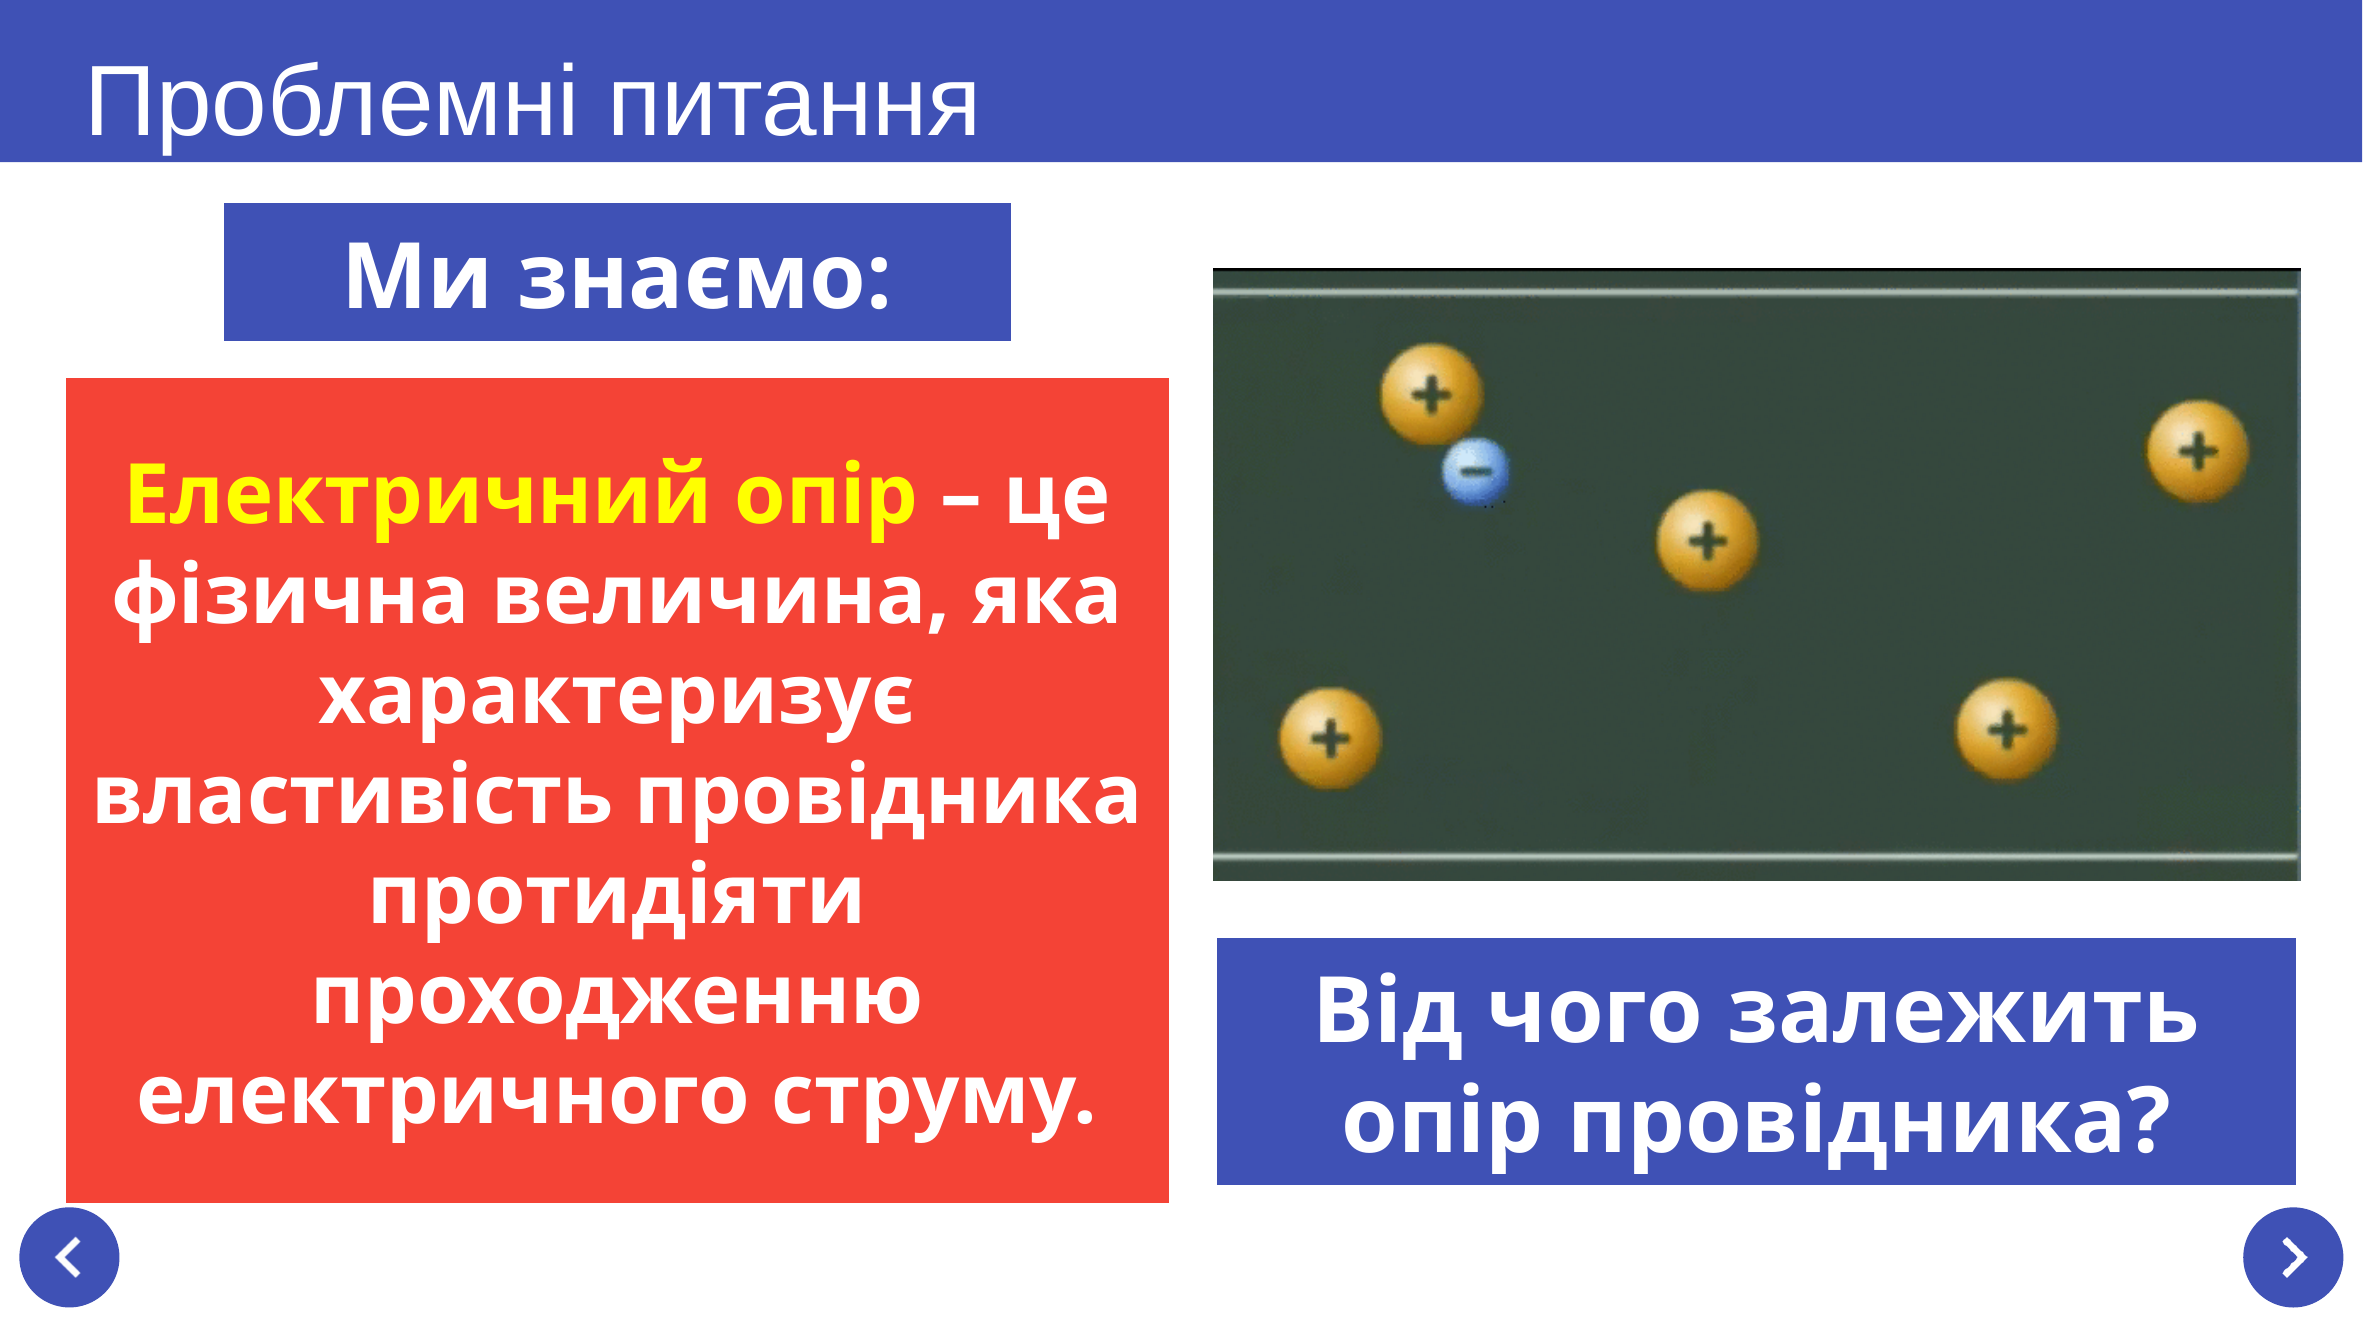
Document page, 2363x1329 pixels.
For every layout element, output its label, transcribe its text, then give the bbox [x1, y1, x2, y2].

title Проблемні питання [69, 44, 2107, 163]
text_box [20, 1208, 119, 1307]
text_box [2244, 1208, 2343, 1307]
text_box Ми знаємо: [226, 205, 1009, 339]
text_box Від чого залежить опір провідника? [1219, 940, 2294, 1183]
text_box Електричний опір – це фізична величина, яка характеризує властивість провідника протидіяти проходженню електричного струму. [68, 380, 1167, 1201]
picture [1213, 268, 2301, 881]
text_box [0, 0, 2363, 163]
